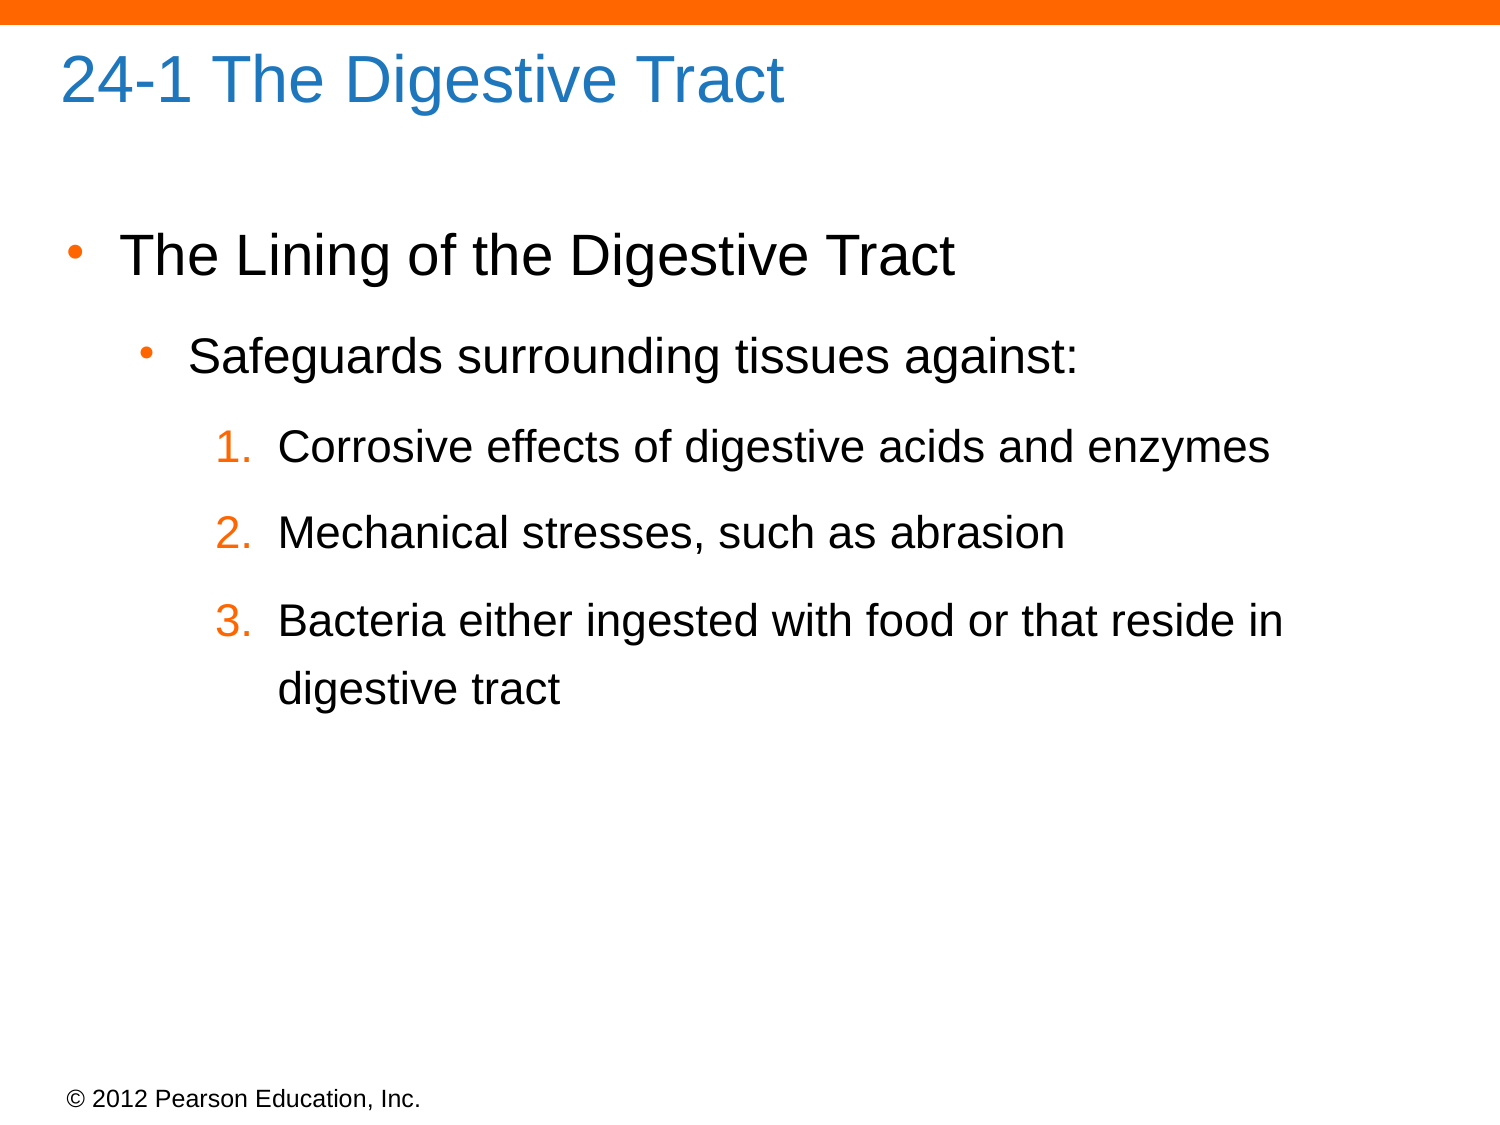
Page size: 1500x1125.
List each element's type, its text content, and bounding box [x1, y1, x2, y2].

list The Lining of the Digestive Tract Safeguards surrounding tissues against: Corrosive effects of digestive acids and enzymes Mechanical stresses, such as abrasion Bacteria either ingested with food or that reside in digestive tract [50, 191, 1400, 992]
text_box [0, 0, 1500, 25]
title 24-1 The Digestive Tract [45, 25, 1500, 142]
